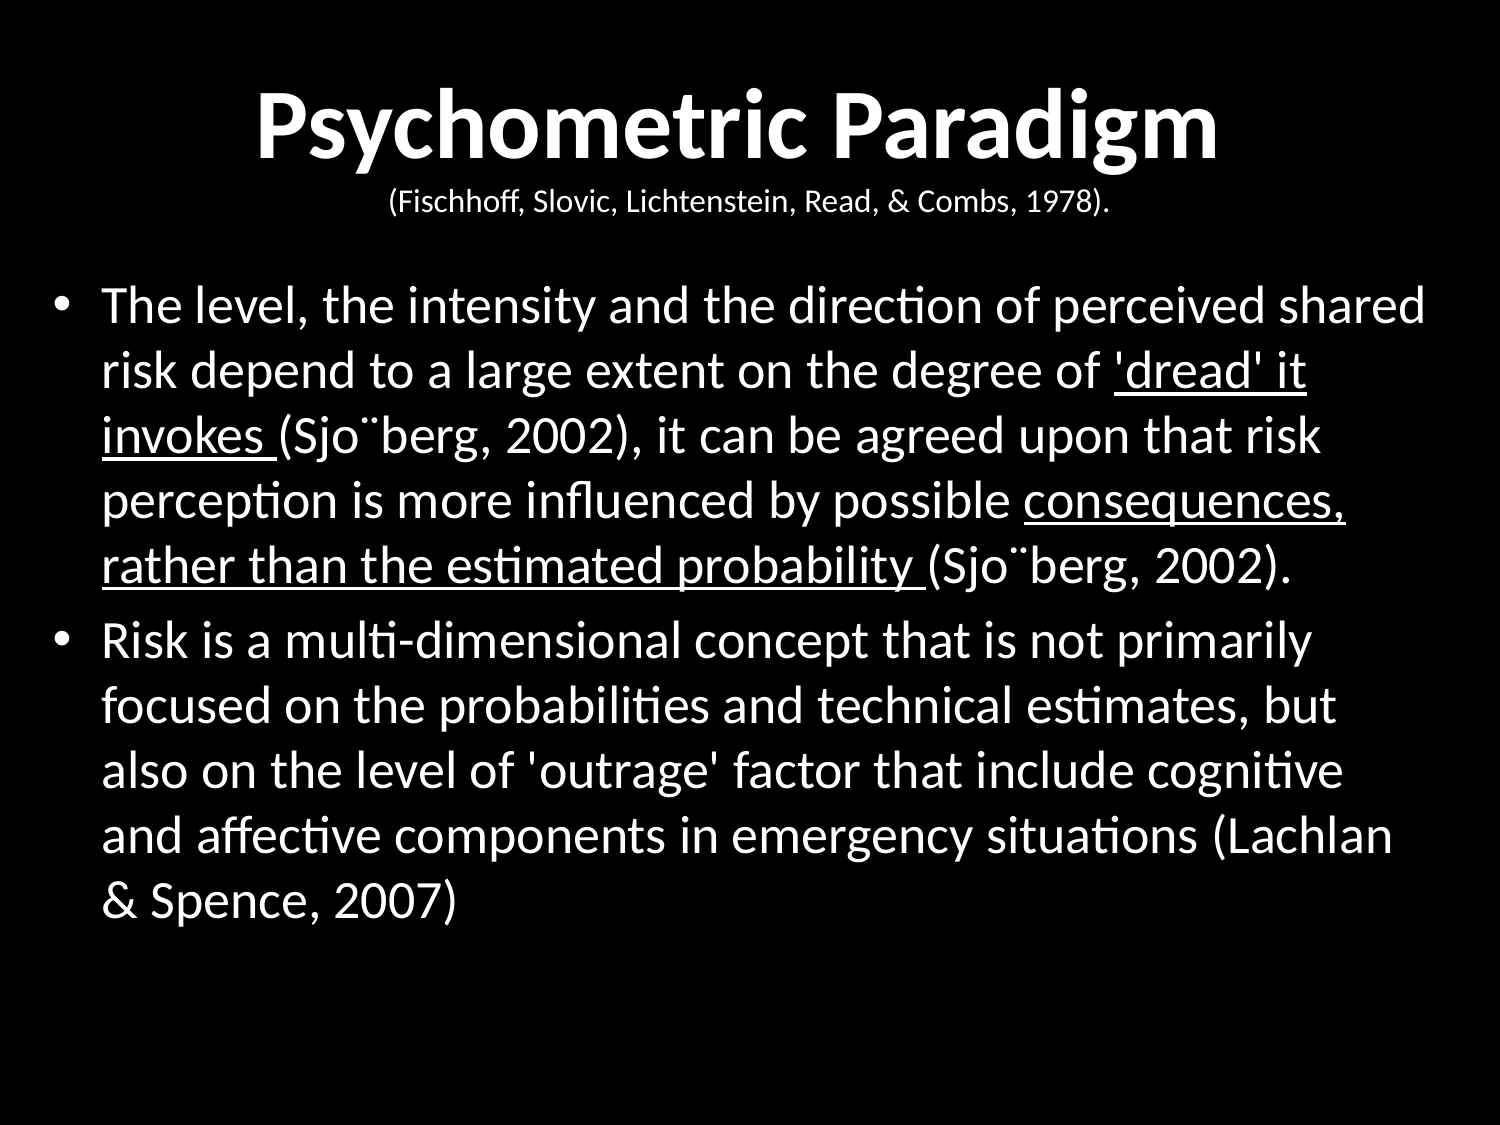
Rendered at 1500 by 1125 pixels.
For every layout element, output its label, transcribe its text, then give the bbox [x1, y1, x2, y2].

list The level, the intensity and the direction of perceived shared risk depend to a large extent on the degree of 'dread' it invokes (Sjo¨berg, 2002), it can be agreed upon that risk perception is more inﬂuenced by possible consequences, rather than the estimated probability (Sjo¨berg, 2002). Risk is a multi-dimensional concept that is not primarily focused on the probabilities and technical estimates, but also on the level of 'outrage' factor that include cognitive and affective components in emergency situations (Lachlan & Spence, 2007) [37, 262, 1450, 1005]
title Psychometric Paradigm (Fischhoff, Slovic, Lichtenstein, Read, & Combs, 1978). [75, 45, 1425, 233]
